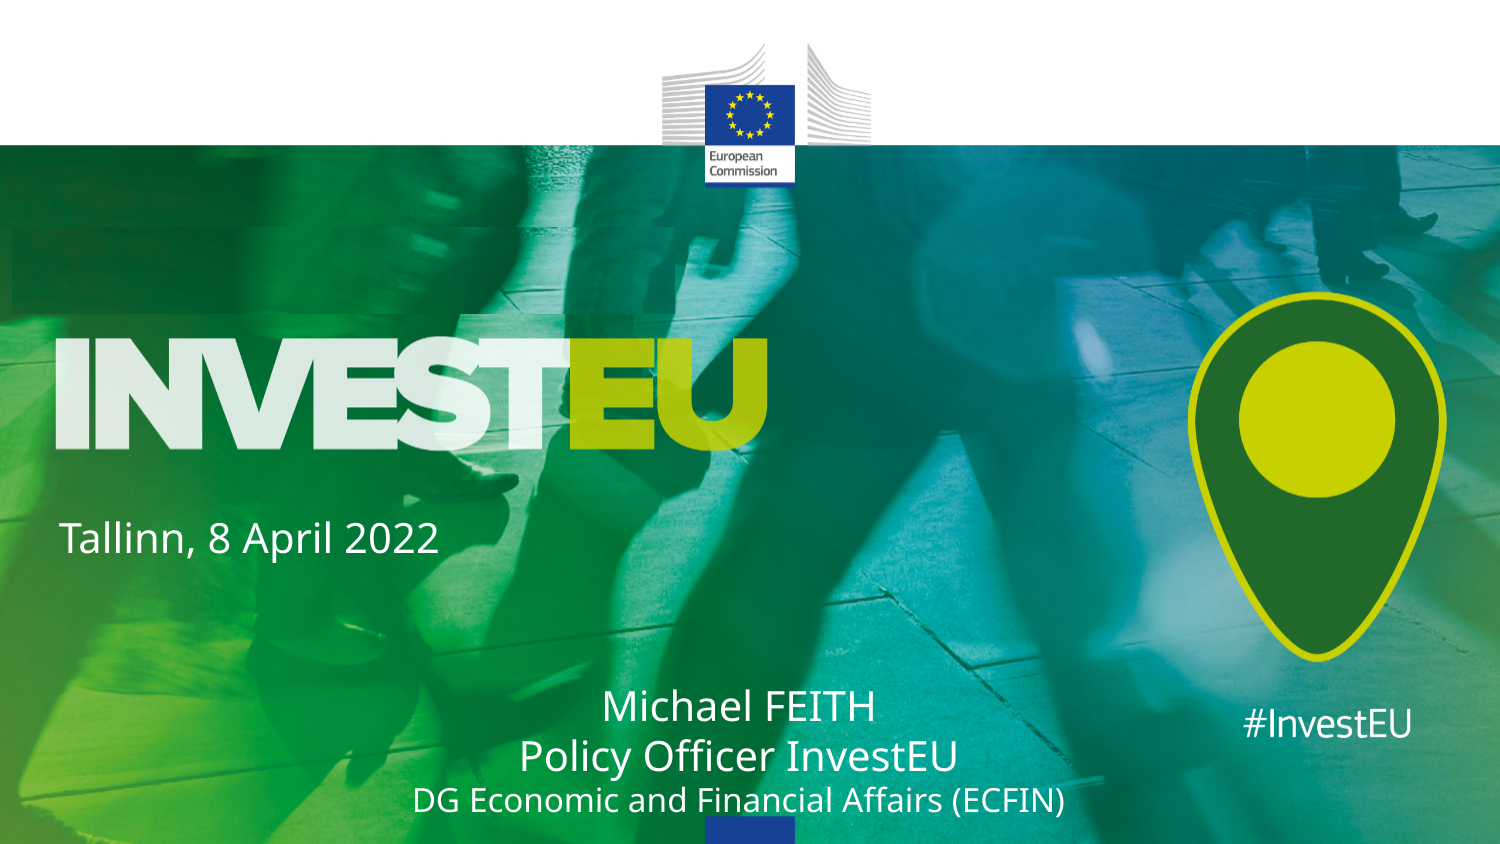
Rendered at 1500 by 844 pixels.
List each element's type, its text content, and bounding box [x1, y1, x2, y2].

text_box Tallinn, 8 April 2022 [44, 504, 1500, 570]
text_box Michael FEITH Policy Officer InvestEU DG Economic and Financial Affairs (ECFIN) [65, 671, 1413, 844]
picture [0, 0, 1500, 844]
